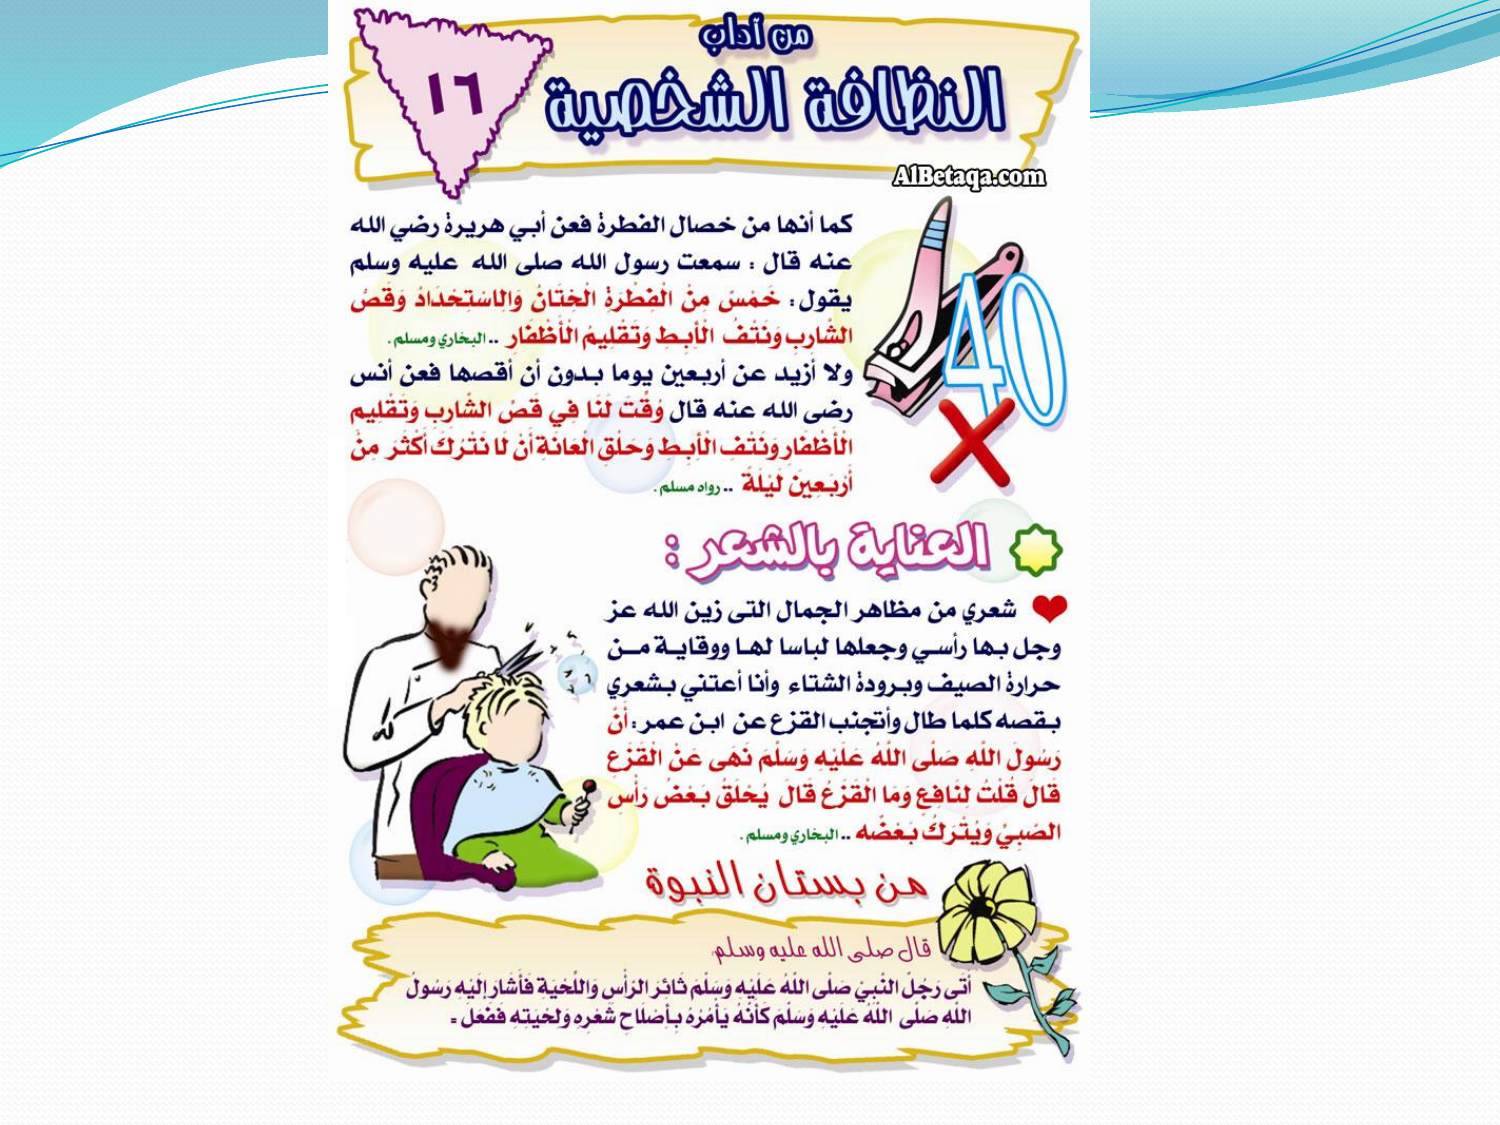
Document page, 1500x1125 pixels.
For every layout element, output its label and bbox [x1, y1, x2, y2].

list [327, 0, 1091, 1079]
